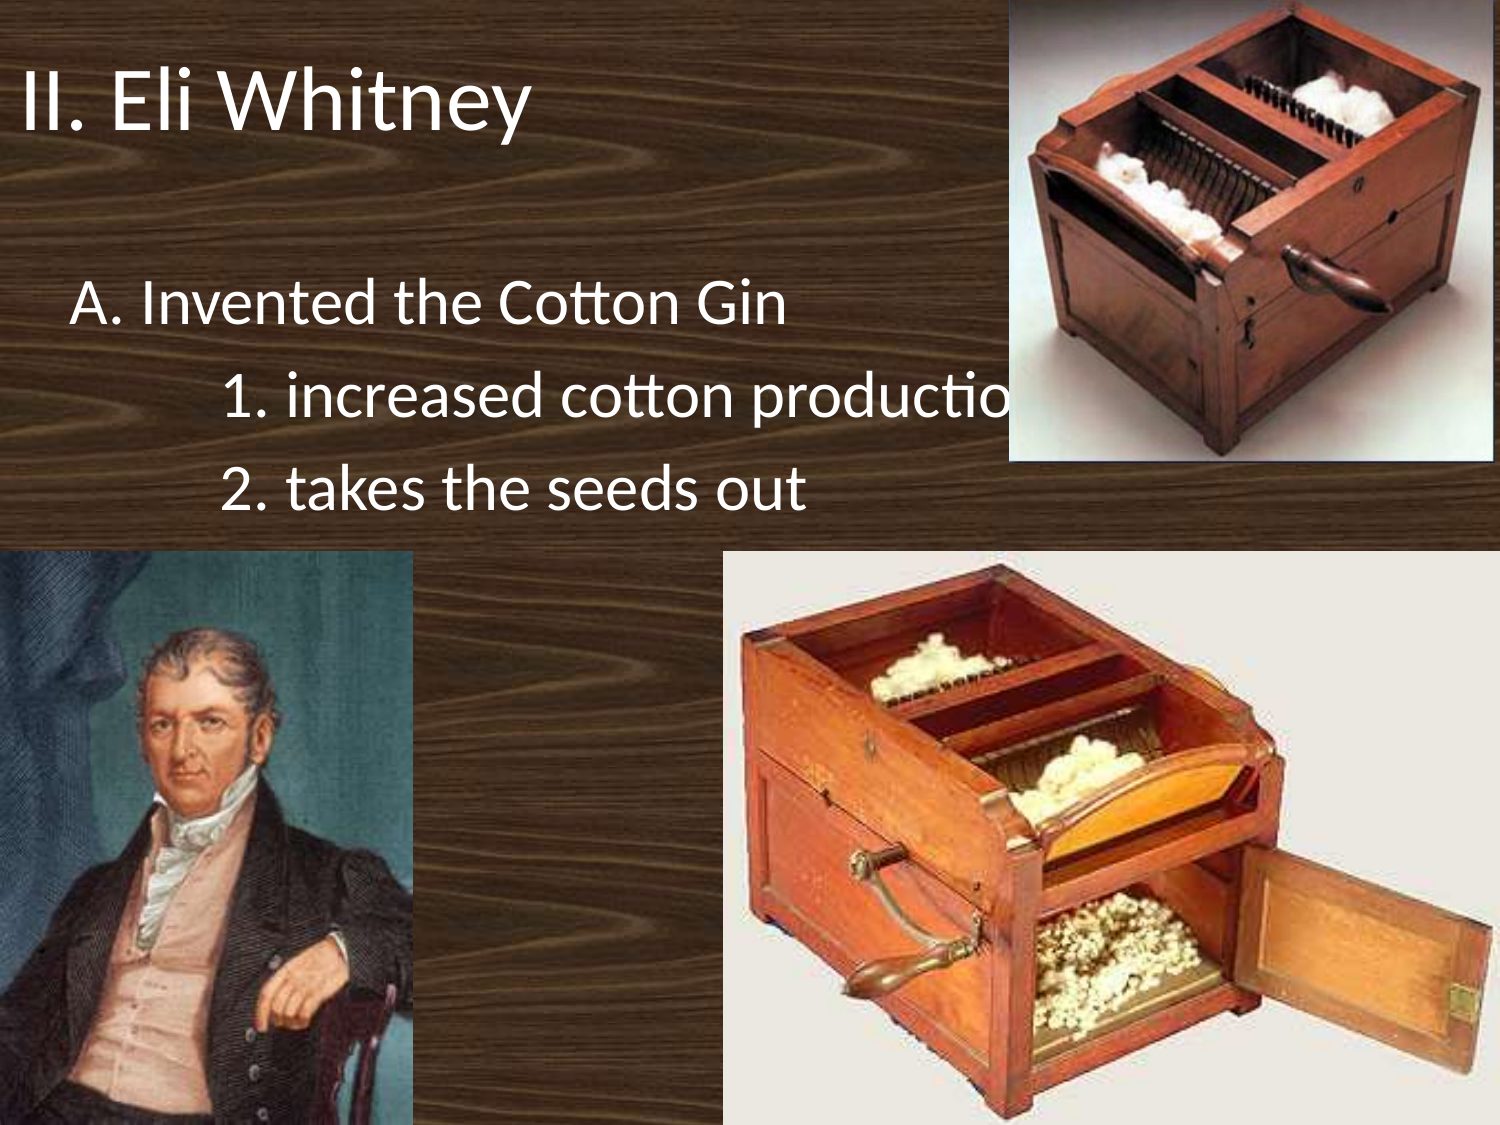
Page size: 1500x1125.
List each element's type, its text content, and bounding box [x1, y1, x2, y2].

title II. Eli Whitney [4, 0, 1004, 188]
list A. Invented the Cotton Gin 1. increased cotton production 2. takes the seeds out [0, 249, 1349, 993]
picture [0, 0, 1500, 1125]
